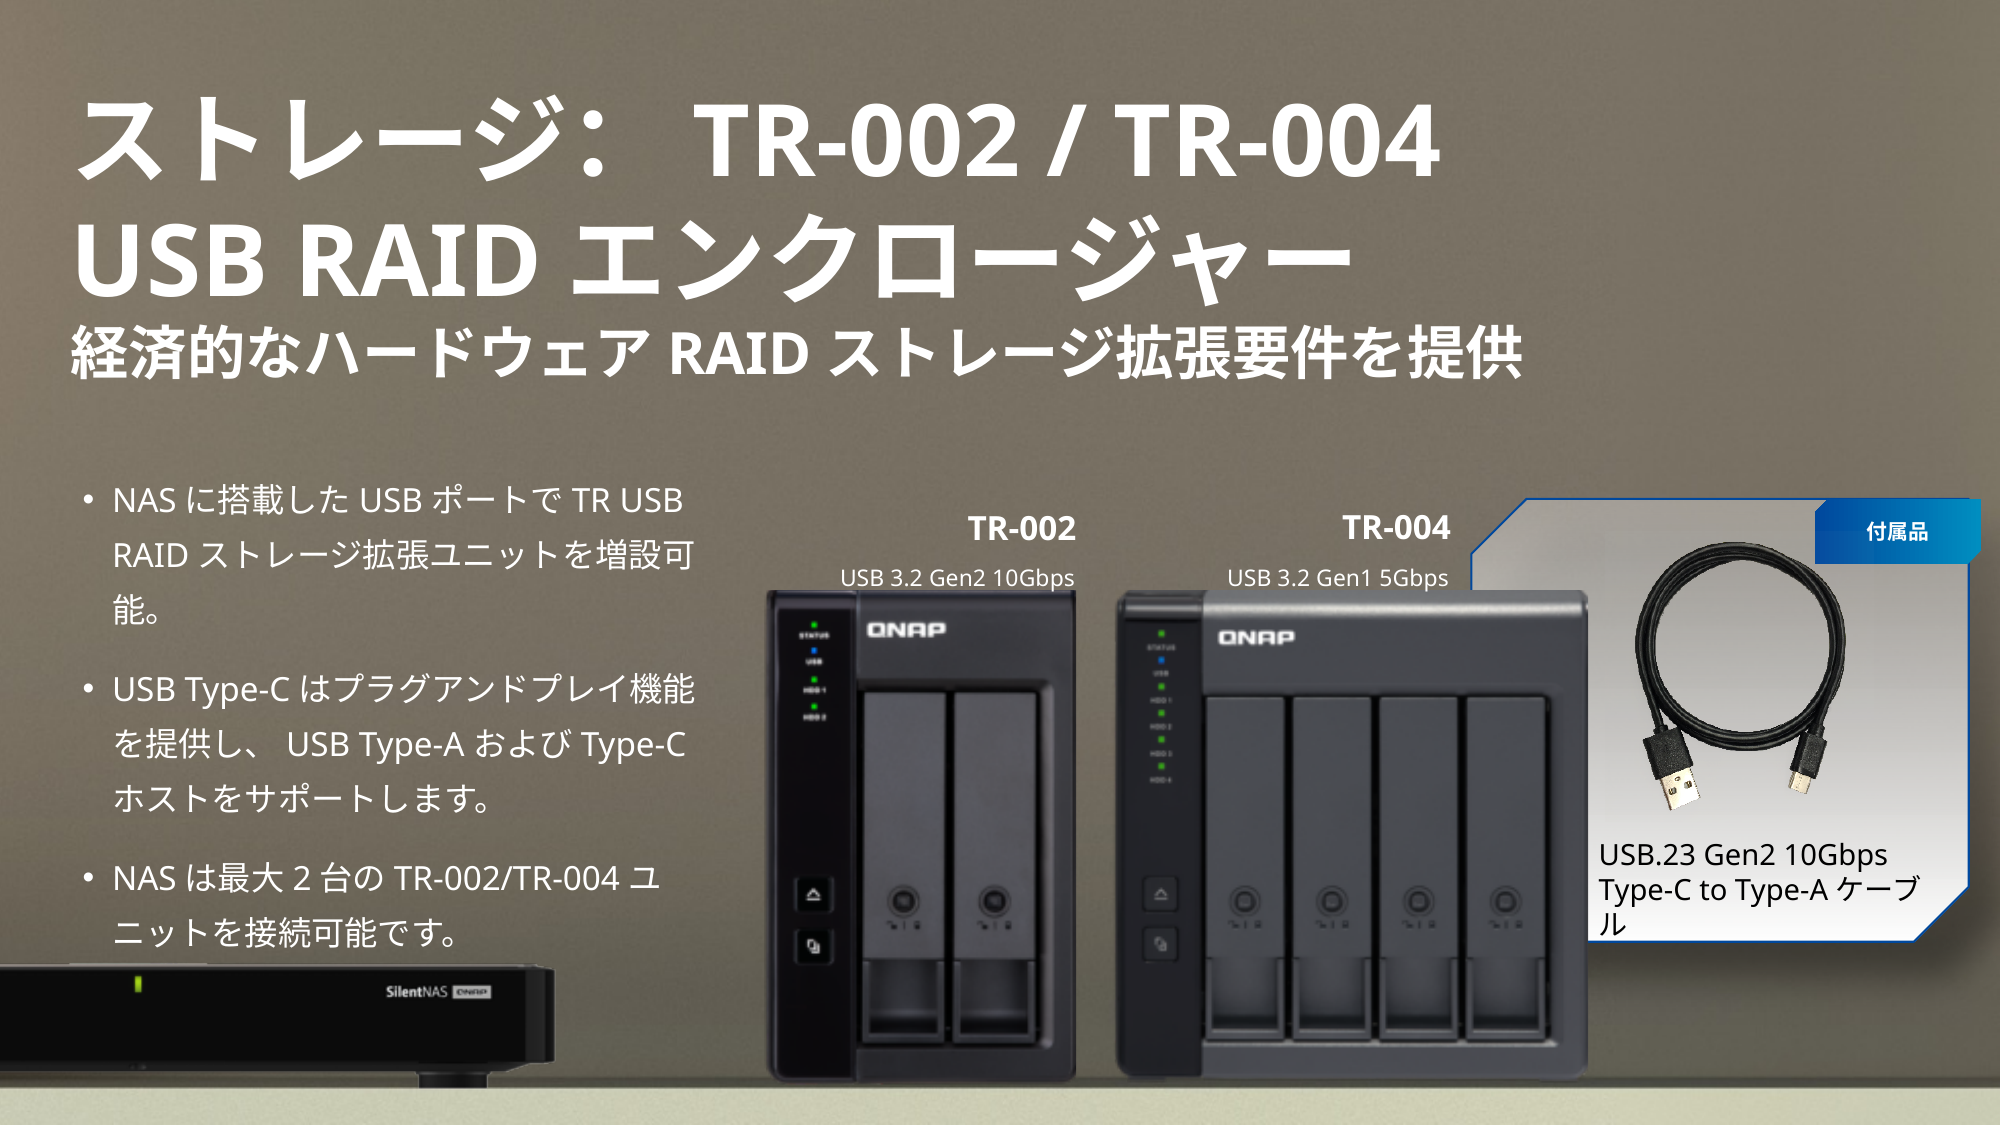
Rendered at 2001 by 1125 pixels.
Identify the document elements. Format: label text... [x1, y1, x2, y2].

picture [0, 0, 2000, 1125]
text_box [1589, 498, 1828, 828]
text_box NASに搭載したUSBポートでTR USB RAIDストレージ拡張ユニットを増設可能。 USB Type-Cはプラグアンドプレイ機能を提供し、USB Type-AおよびType-Cホストをサポートします。 NASは最大2台のTR-002/TR-004ユニットを接続可能です。 [67, 457, 733, 843]
text_box [1593, 915, 1941, 942]
text_box ストレージ：TR-002 / TR-004 USB RAIDエンクロージャー 経済的なハードウェアRAIDストレージ拡張要件を提供 [55, 68, 1944, 387]
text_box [758, 498, 1589, 1090]
text_box [1876, 564, 1969, 891]
text_box 付属品 [1815, 498, 1981, 565]
text_box USB.23 Gen2 10Gbps Type-C to Type-Aケーブル [1593, 828, 1965, 915]
